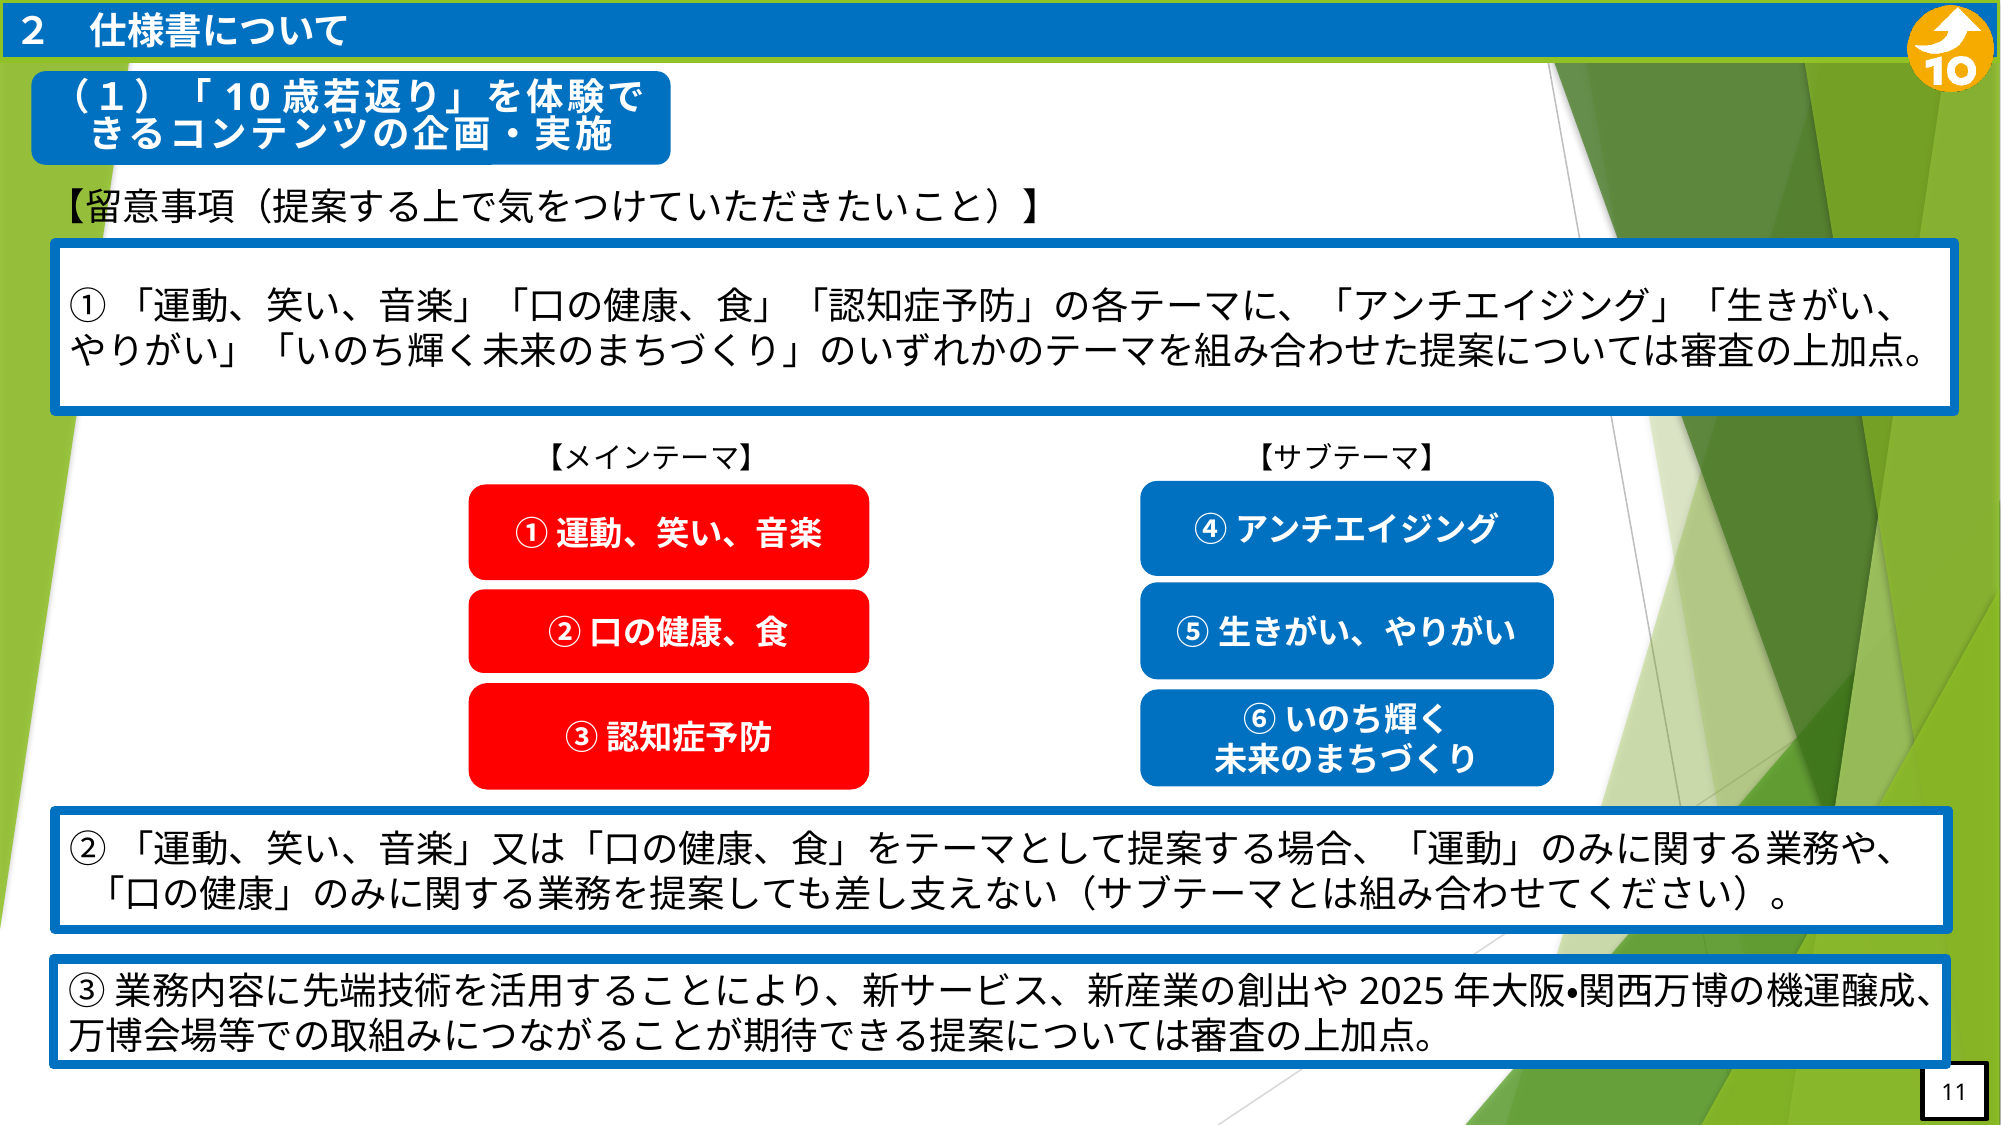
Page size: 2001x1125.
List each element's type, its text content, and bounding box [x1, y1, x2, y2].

text_box ⑥いのち輝く 未来のまちづくり [1140, 689, 1554, 787]
text_box ２ 仕様書について [0, 0, 2000, 60]
text_box ④アンチエイジング [1140, 480, 1554, 576]
text_box ①運動、笑い、音楽 [468, 484, 870, 581]
text_box 【メインテーマ】 [425, 431, 878, 482]
text_box 【サブテーマ】 [1195, 431, 1499, 482]
text_box （１）「10歳若返り」を体験できるコンテンツの企画・実施 [31, 71, 671, 165]
text_box ③業務内容に先端技術を活用することにより、新サービス、新産業の創出や2025年大阪・関西万博の機運醸成、万博会場等での取組みにつながることが期待できる提案については審査の上加点。 [52, 958, 1948, 1066]
text_box ②口の健康、食 [468, 589, 870, 673]
text_box ③認知症予防 [468, 683, 870, 790]
picture [1906, 5, 1994, 93]
text_box ①「運動、笑い、音楽」「口の健康、食」「認知症予防」の各テーマに、「アンチエイジング」「生きがい、 やりがい」「いのち輝く未来のまちづくり」のいずれかのテーマを組み合わせた提案については審査の上加点。 [53, 242, 1956, 412]
text_box ②「運動、笑い、音楽」又は「口の健康、食」をテーマとして提案する場合、「運動」のみに関する業務や、 「口の健康」のみに関する業務を提案しても差し支えない（サブテーマとは組み合わせてください）。 [53, 809, 1949, 931]
text_box 11 [1921, 1062, 1988, 1121]
text_box 【留意事項（提案する上で気をつけていただきたいこと）】 [33, 175, 1271, 236]
text_box ⑤生きがい、やりがい [1140, 582, 1554, 680]
